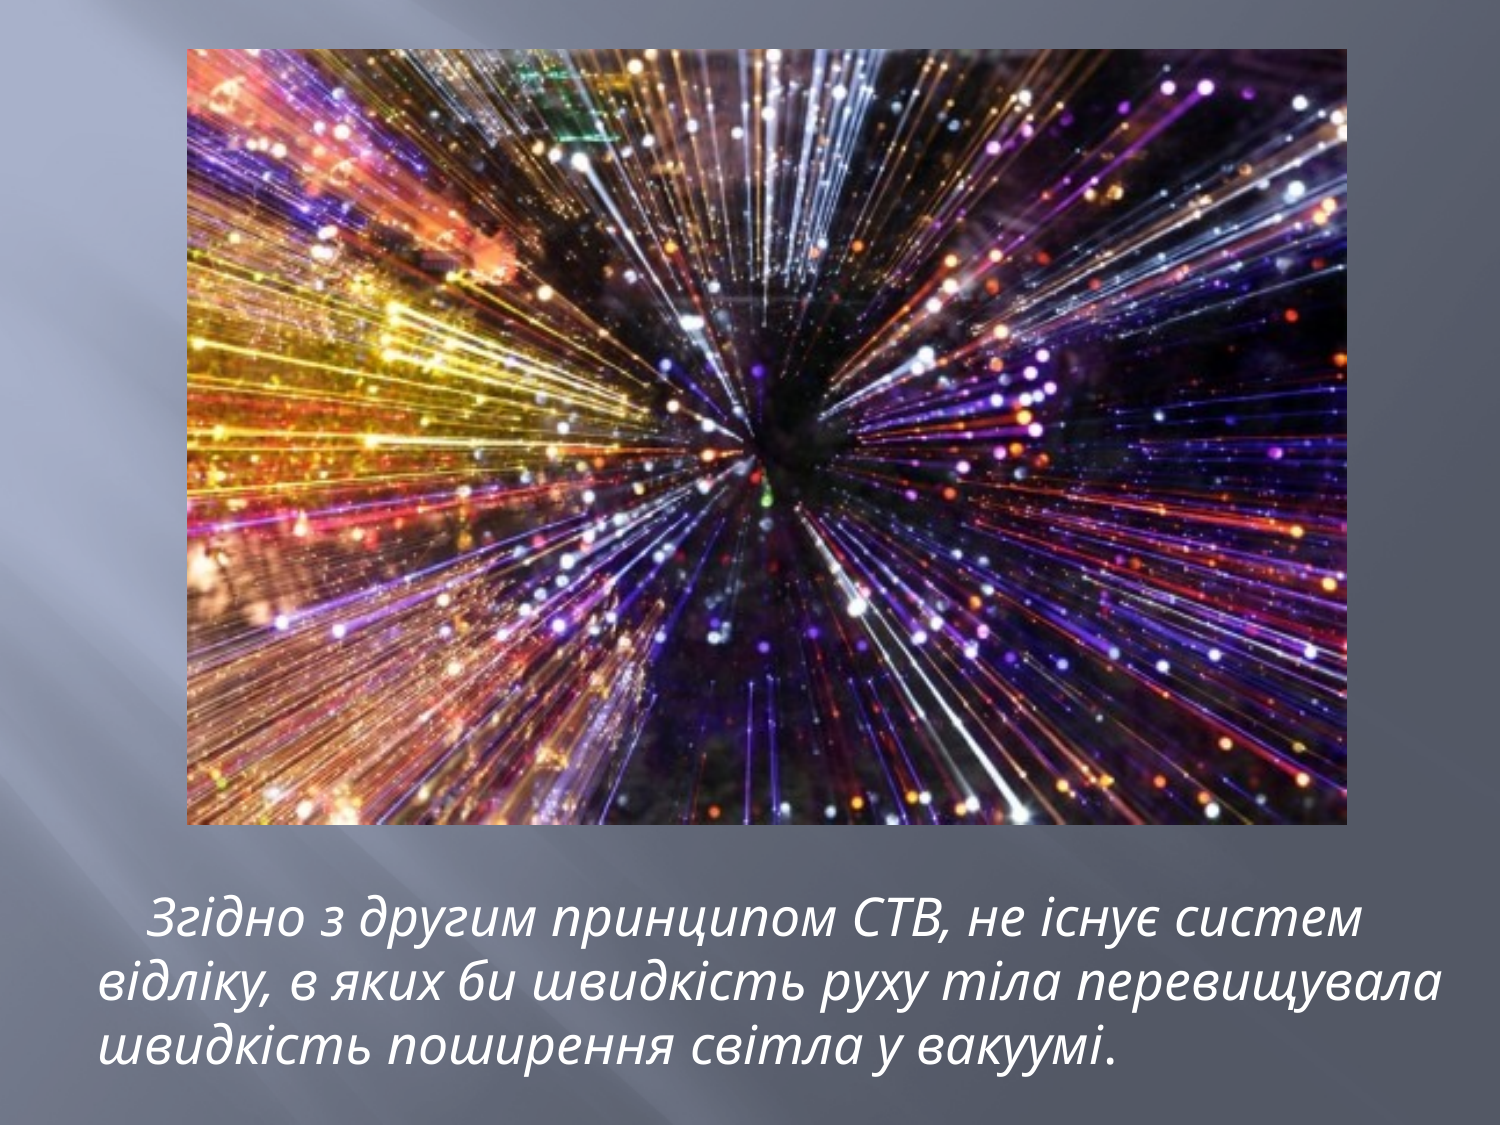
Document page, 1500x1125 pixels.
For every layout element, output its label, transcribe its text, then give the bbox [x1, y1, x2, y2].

picture [187, 49, 1347, 826]
list Згідно з другим принципом СТВ, не існує систем відліку, в яких би швидкість руху тіла перевищувала швидкість поширення світла у вакуумі. [0, 875, 1475, 1085]
